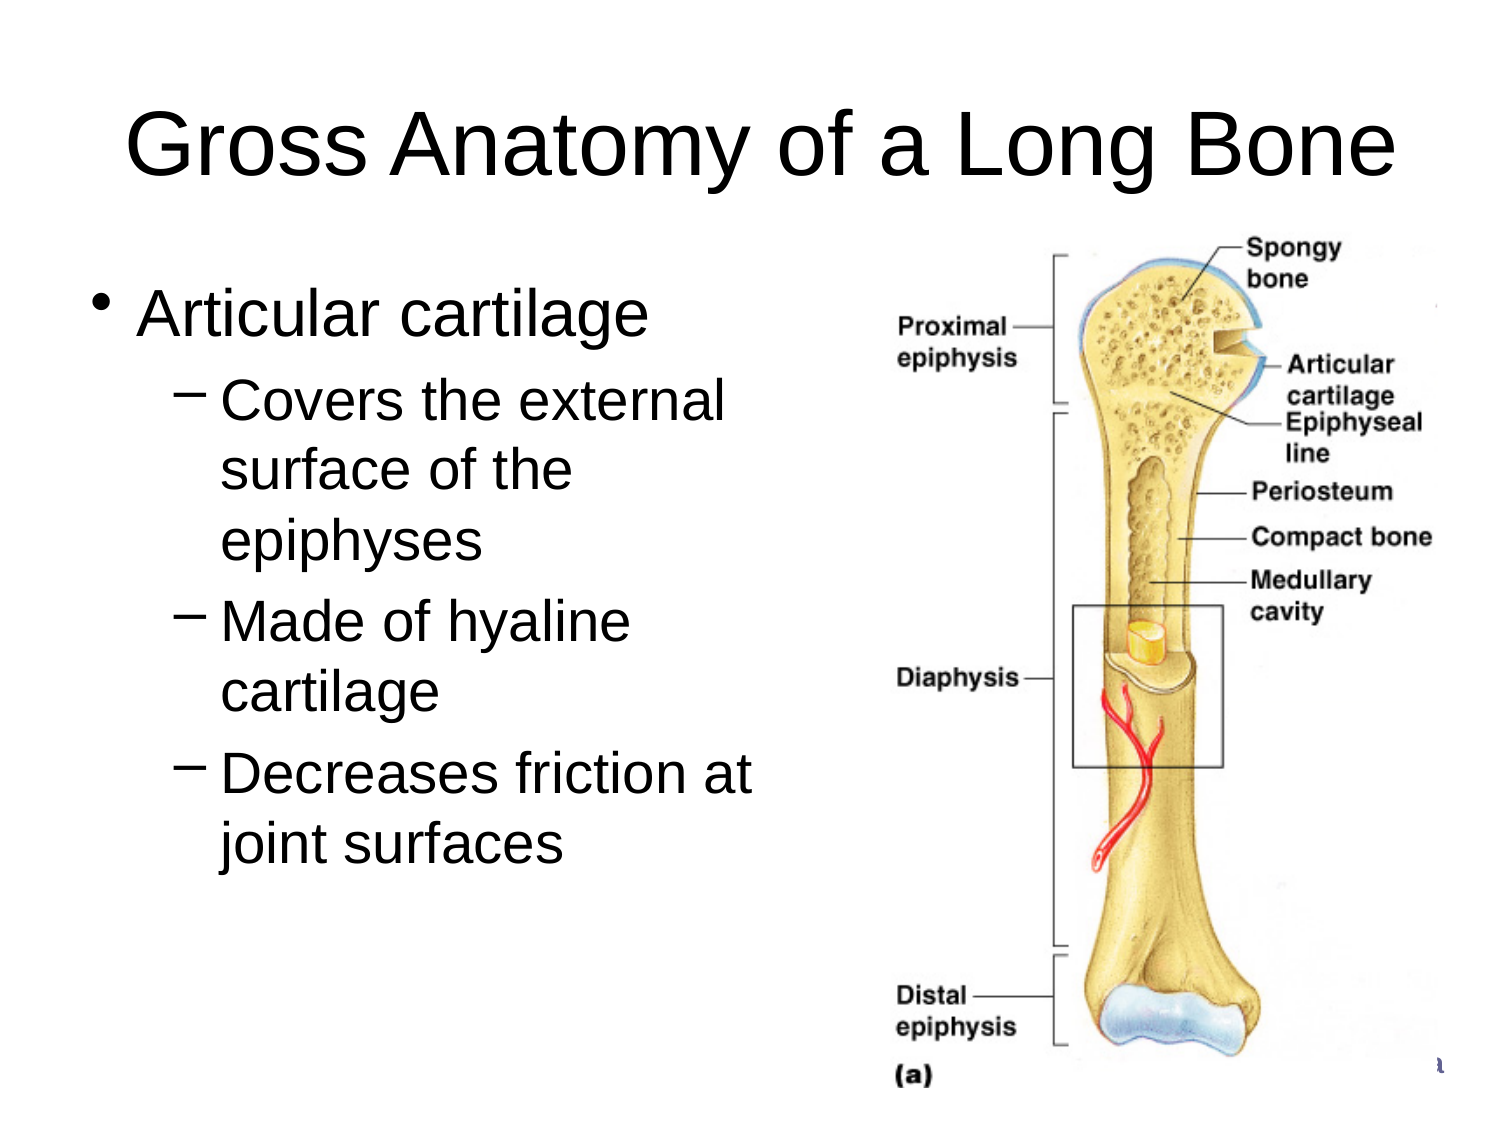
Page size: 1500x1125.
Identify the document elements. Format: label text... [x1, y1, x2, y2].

title Gross Anatomy of a Long Bone [24, 45, 1425, 233]
text_box Figure 5.2a [1438, 1037, 1459, 1088]
list Articular cartilage Covers the external surface of the epiphyses Made of hyaline cartilage Decreases friction at joint surfaces [75, 262, 770, 1005]
picture [849, 212, 1438, 1088]
